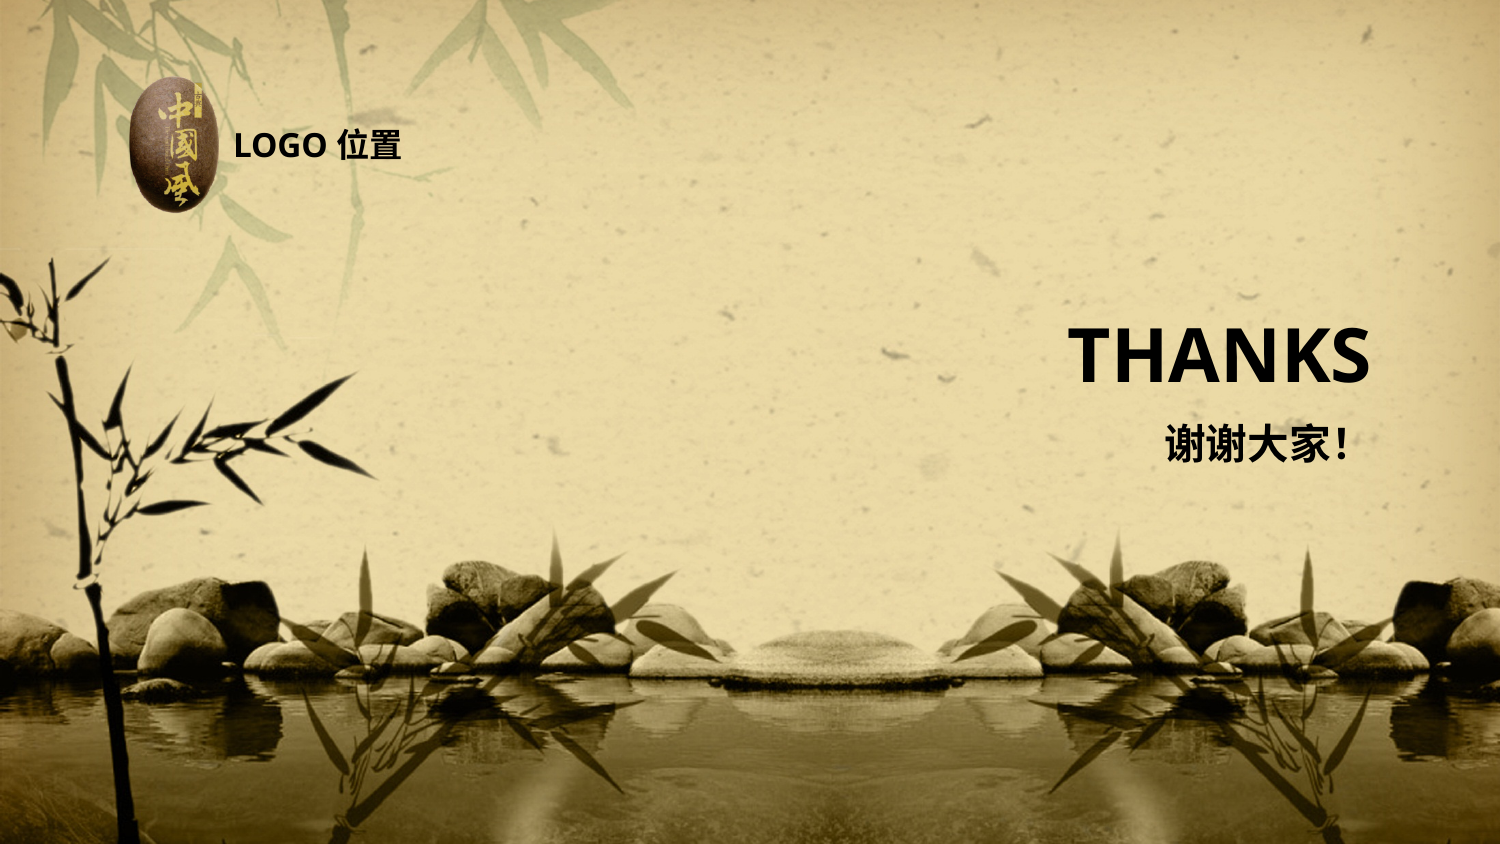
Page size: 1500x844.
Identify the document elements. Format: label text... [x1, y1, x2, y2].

text_box LOGO位置 [246, 116, 491, 172]
subtitle 谢谢大家！ [337, 410, 1388, 484]
title THANKS [112, 262, 1388, 443]
picture [0, 0, 1500, 844]
